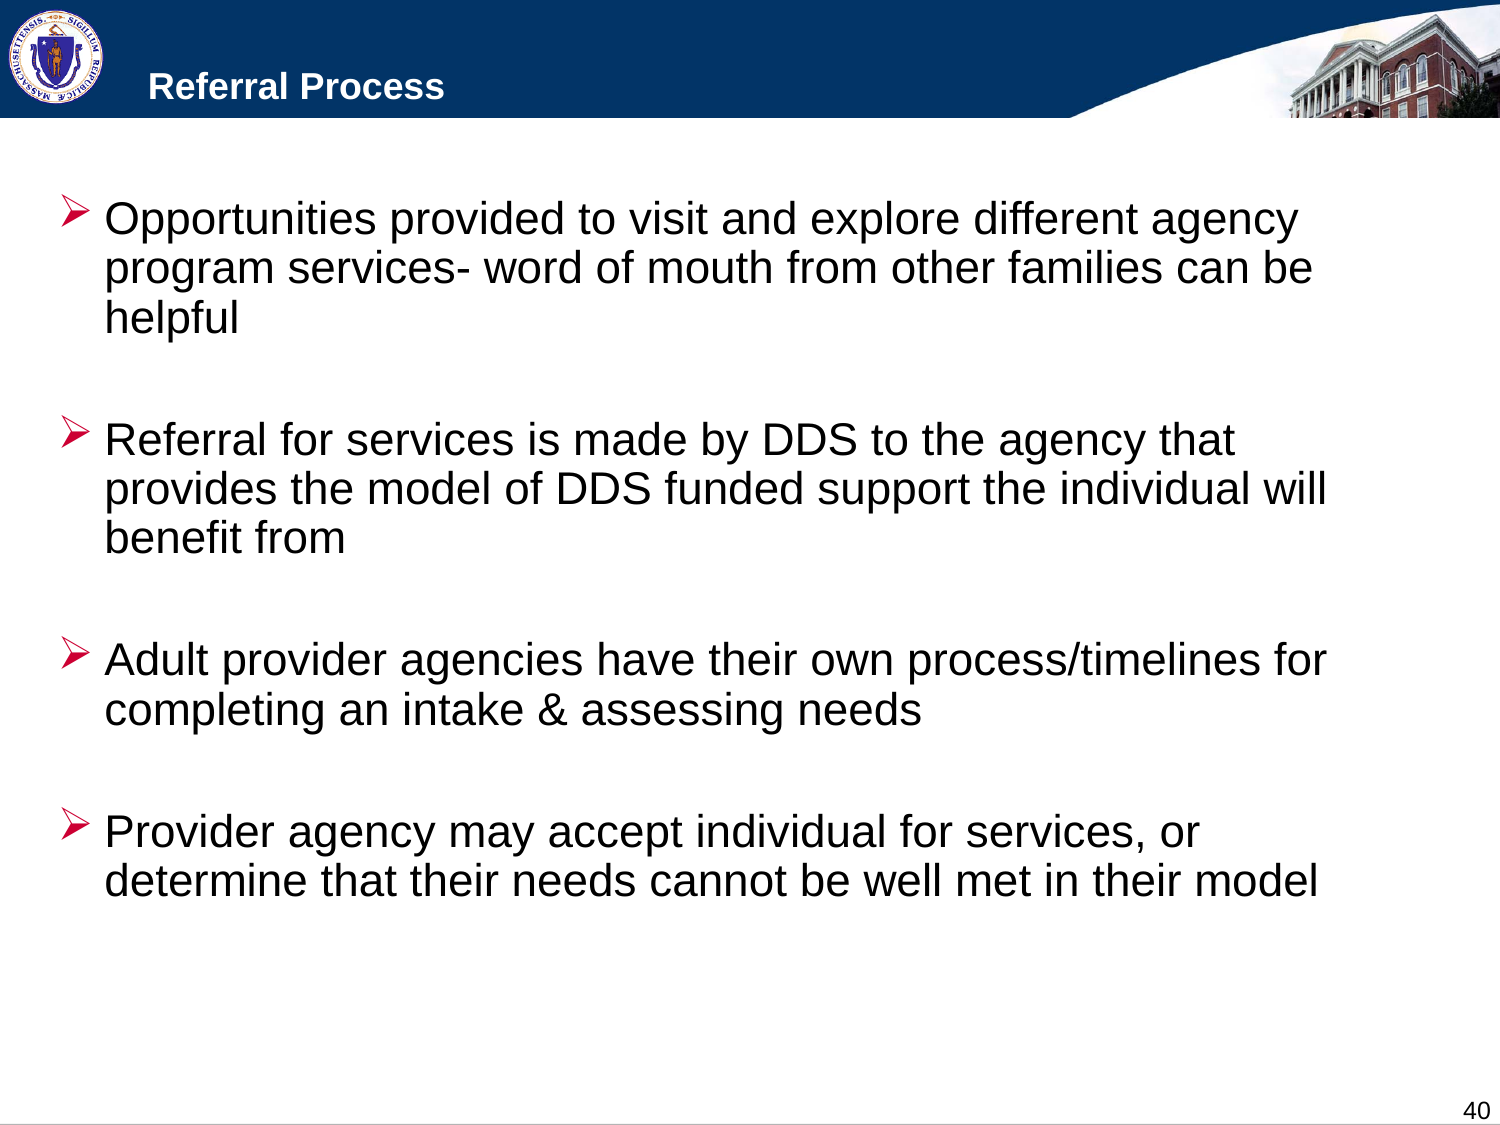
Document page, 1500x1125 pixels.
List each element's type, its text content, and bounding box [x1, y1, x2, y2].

title Referral Process [137, 52, 1500, 125]
list Opportunities provided to visit and explore different agency program services- word of mouth from other families can be helpful Referral for services is made by DDS to the agency that provides the model of DDS funded support the individual will benefit from Adult provider agencies have their own process/timelines for completing an intake & assessing needs Provider agency may accept individual for services, or determine that their needs cannot be well met in their model [50, 187, 1425, 1050]
picture [0, 0, 1500, 118]
